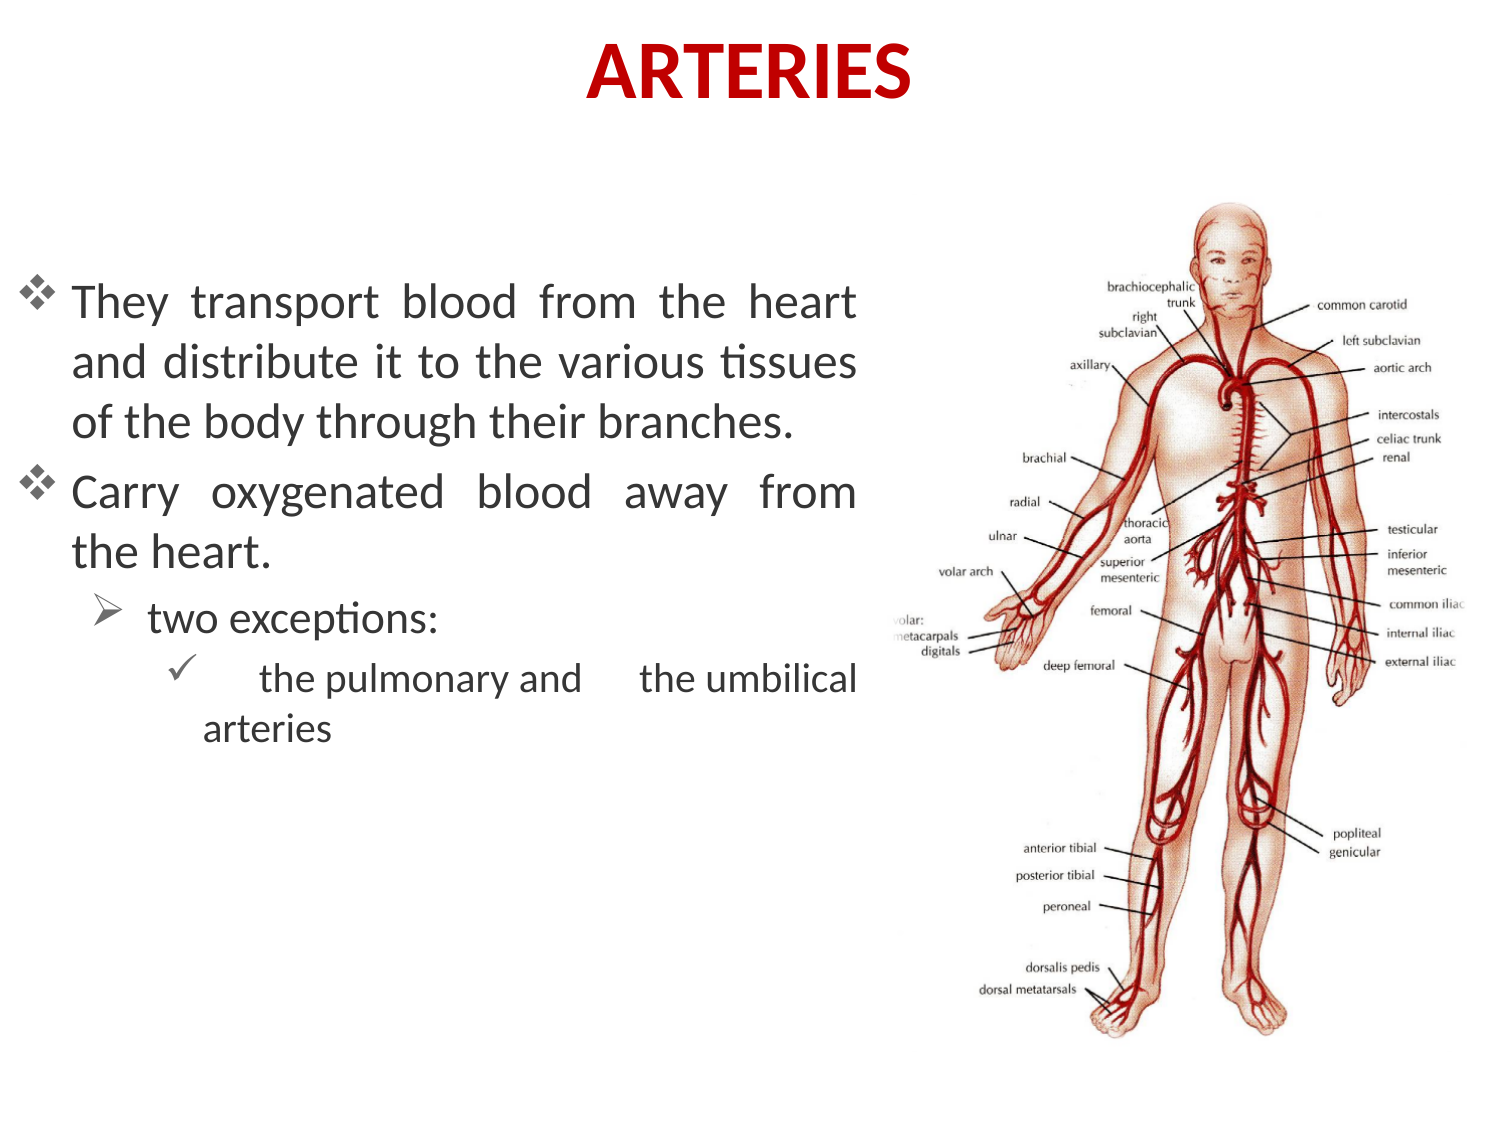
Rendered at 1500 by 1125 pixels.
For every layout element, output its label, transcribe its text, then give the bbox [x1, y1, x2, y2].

text_box ARTERIES [0, 8, 1500, 130]
list They transport blood from the heart and distribute it to the various tissues of the body through their branches. Carry oxygenated blood away from the heart. two exceptions: the pulmonary and the umbilical arteries [0, 260, 874, 802]
picture [887, 193, 1476, 1053]
